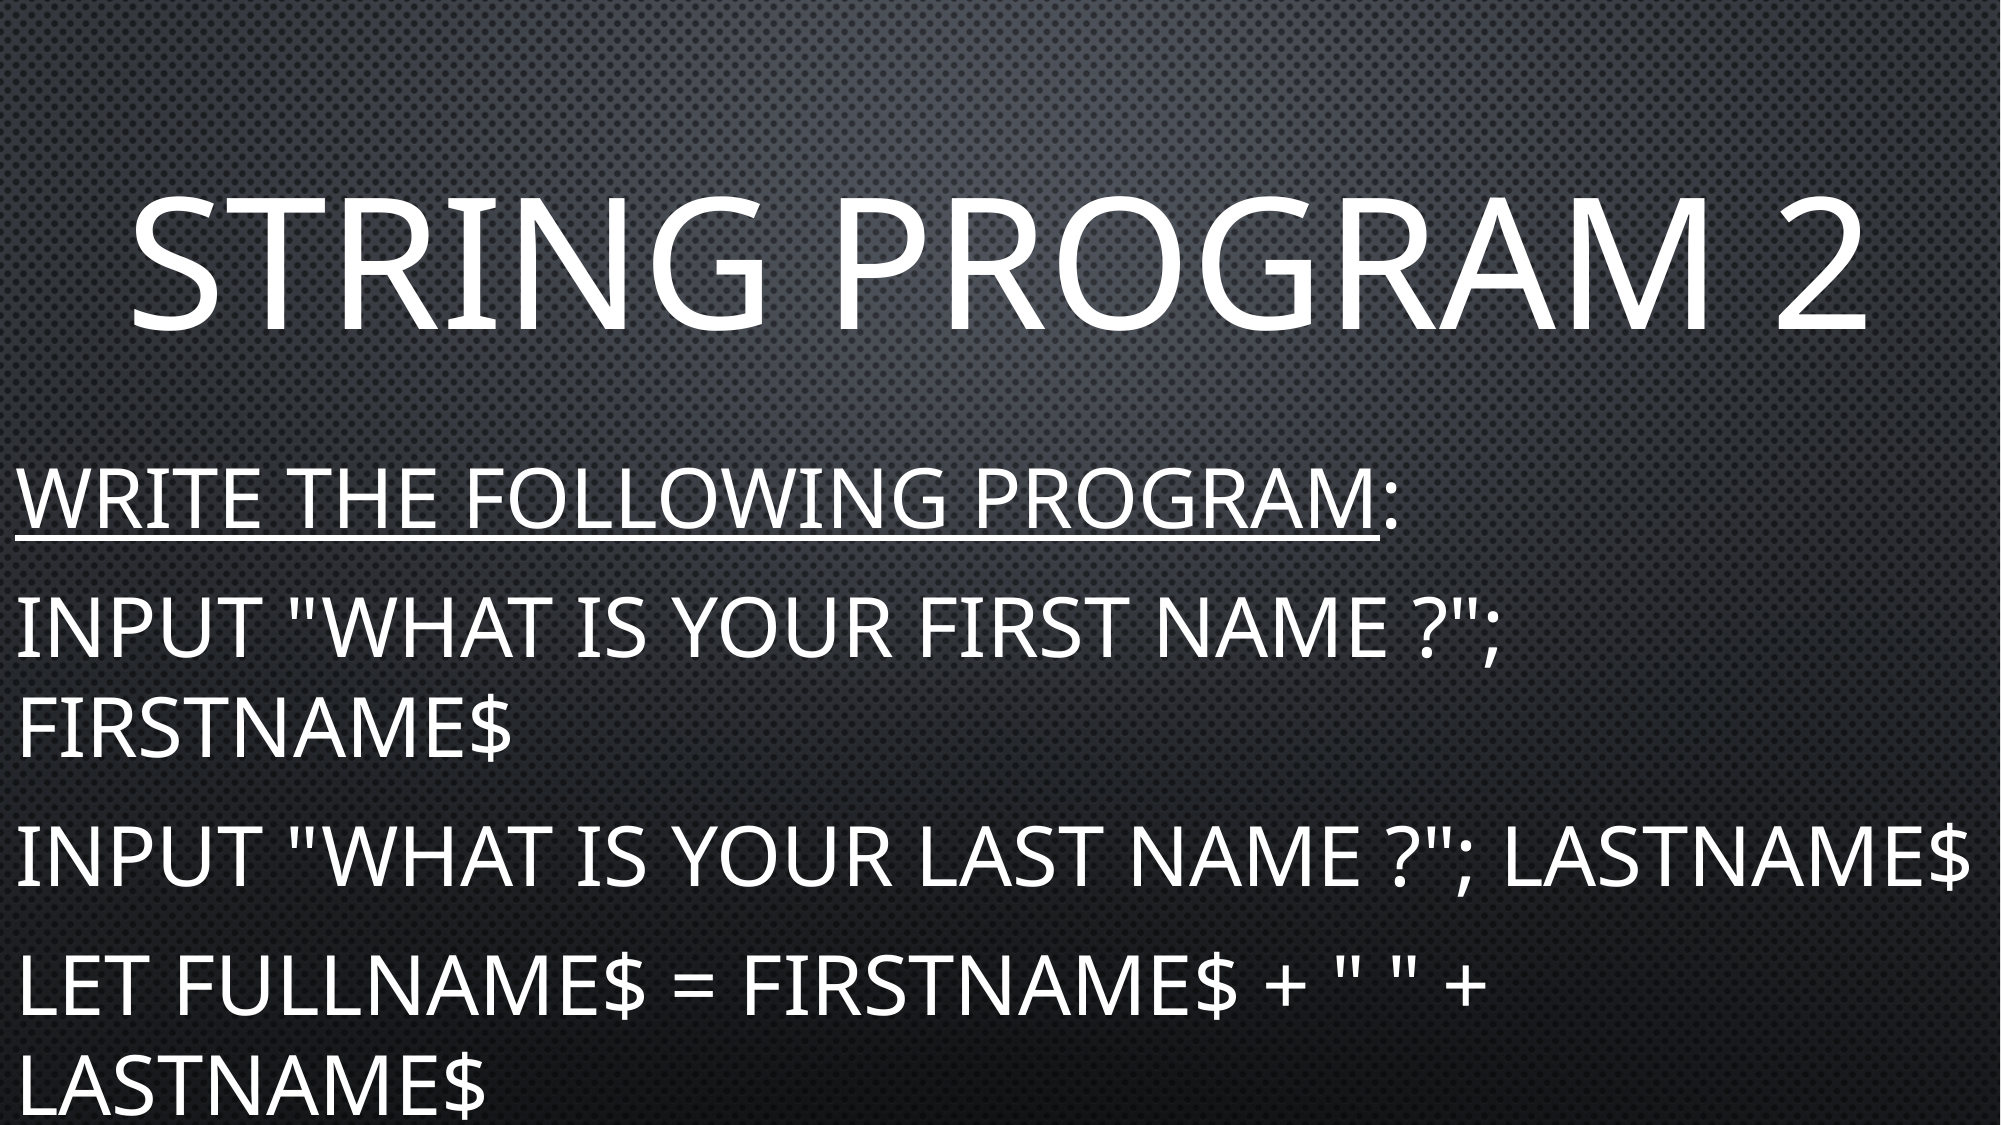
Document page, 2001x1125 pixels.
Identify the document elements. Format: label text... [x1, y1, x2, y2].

title String Program 2 [0, 99, 2000, 413]
list Write the following program: input "What is your first name ?"; firstName$ input "What is your last name ?"; lastName$ let fullName$ = firstName$ + " " + lastName$ print "Your full name is: "; fullName$ [0, 437, 2000, 1125]
